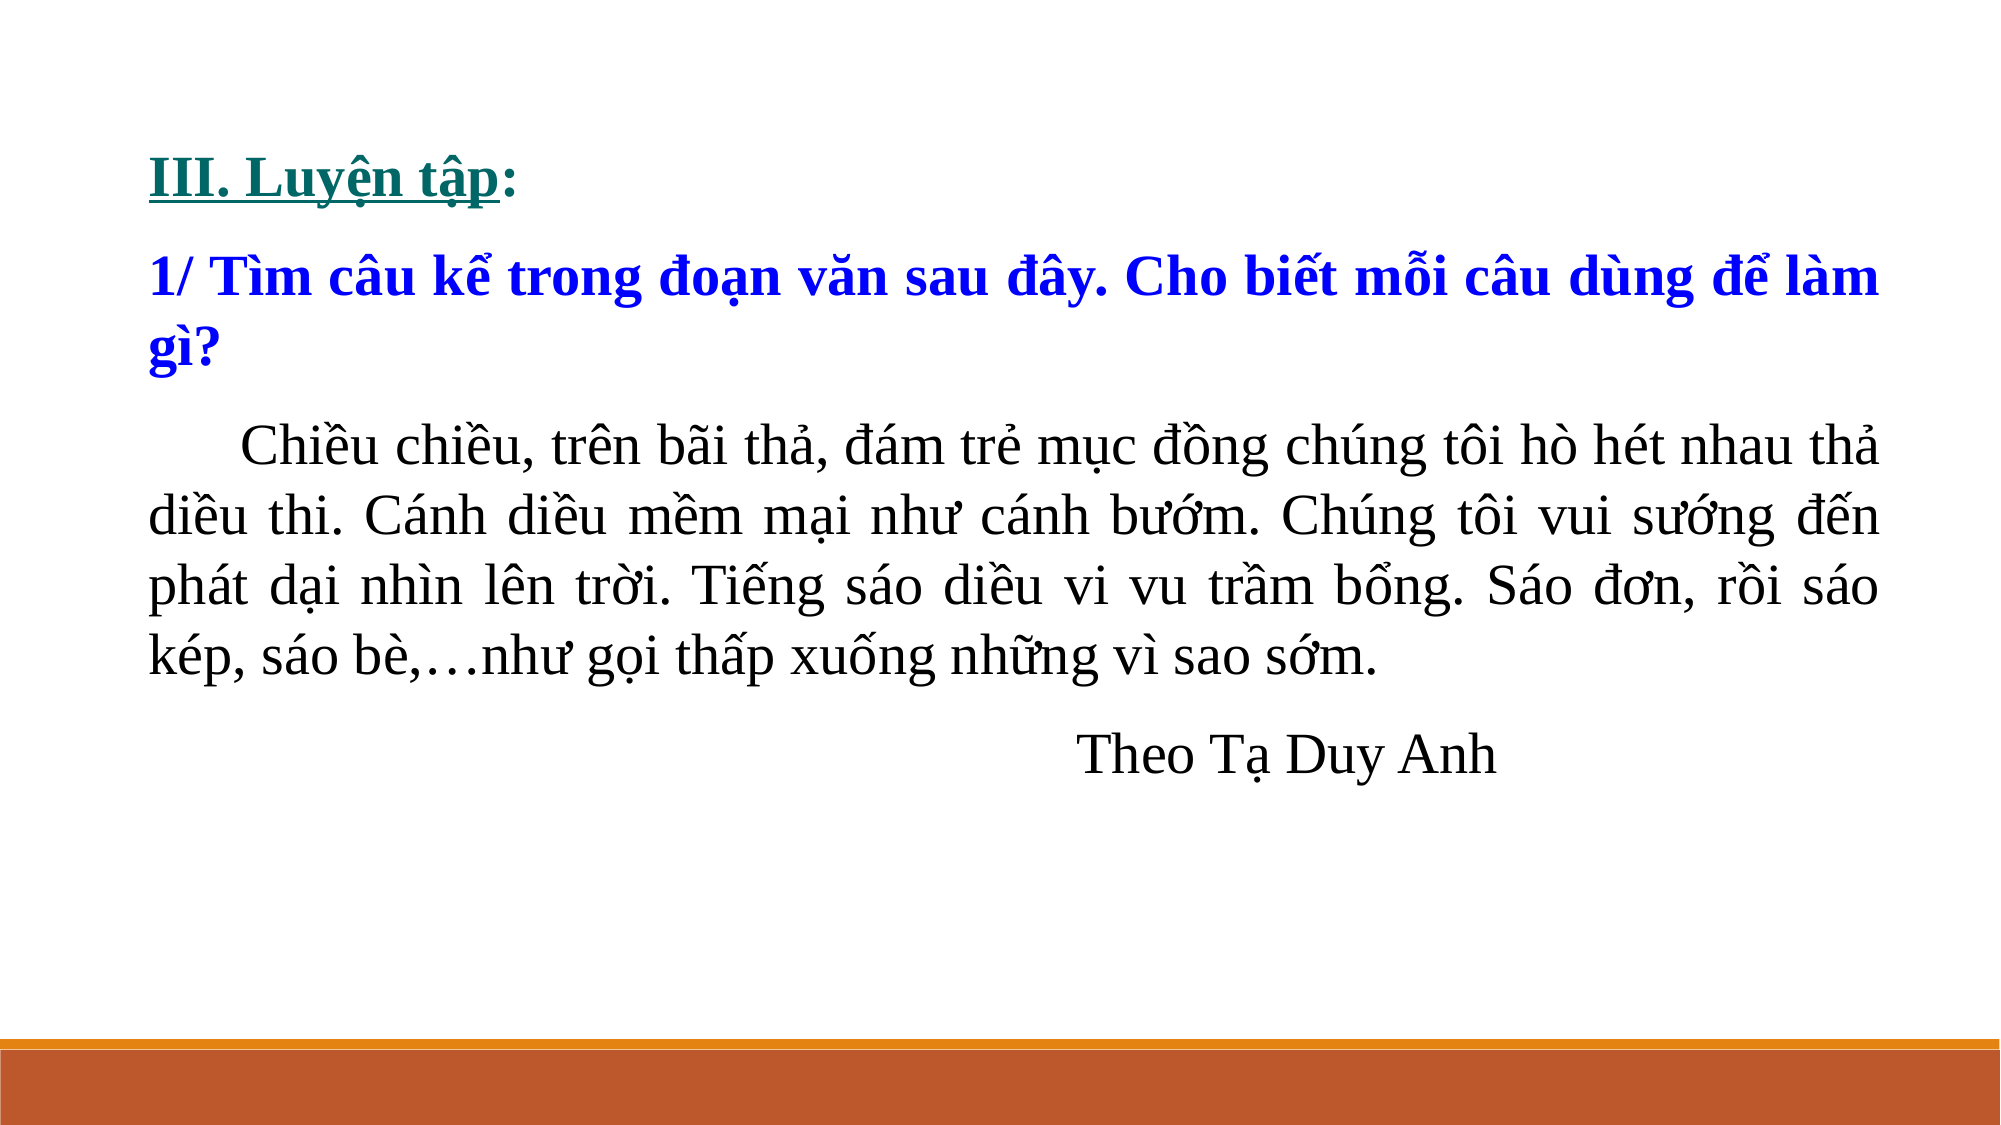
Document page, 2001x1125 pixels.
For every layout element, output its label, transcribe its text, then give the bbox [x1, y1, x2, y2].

text_box III. Luyện tập: 1/ Tìm câu kể trong đoạn văn sau đây. Cho biết mỗi câu dùng để làm gì? Chiều chiều, trên bãi thả, đám trẻ mục đồng chúng tôi hò hét nhau thả diều thi. Cánh diều mềm mại như cánh bướm. Chúng tôi vui sướng đến phát dại nhìn lên trời. Tiếng sáo diều vi vu trầm bổng. Sáo đơn, rồi sáo kép, sáo bè,…như gọi thấp xuống những vì sao sớm. Theo Tạ Duy Anh [133, 130, 1897, 793]
